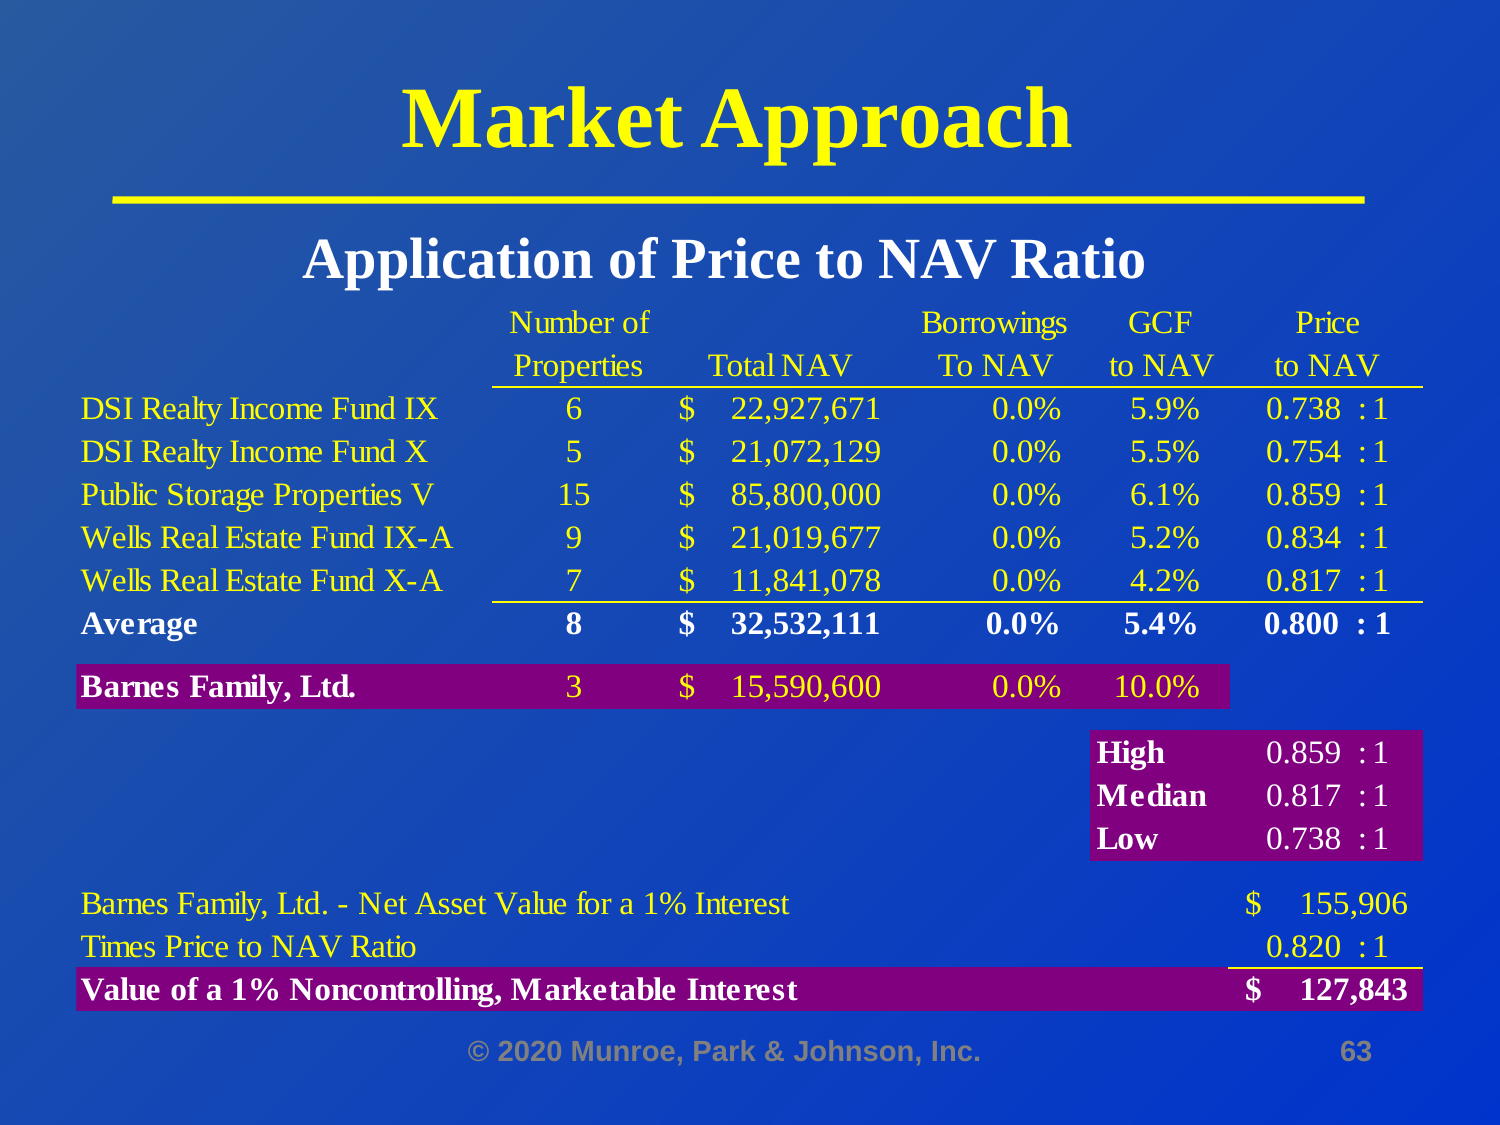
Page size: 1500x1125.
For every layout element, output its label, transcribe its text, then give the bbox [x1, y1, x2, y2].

text_box Application of Price to NAV Ratio [262, 212, 1188, 298]
title Market Approach [149, 37, 1326, 188]
slide_number 63 [1074, 1024, 1388, 1101]
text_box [73, 299, 1426, 1013]
footer © 2020 Munroe, Park & Johnson, Inc. [399, 1024, 1051, 1101]
